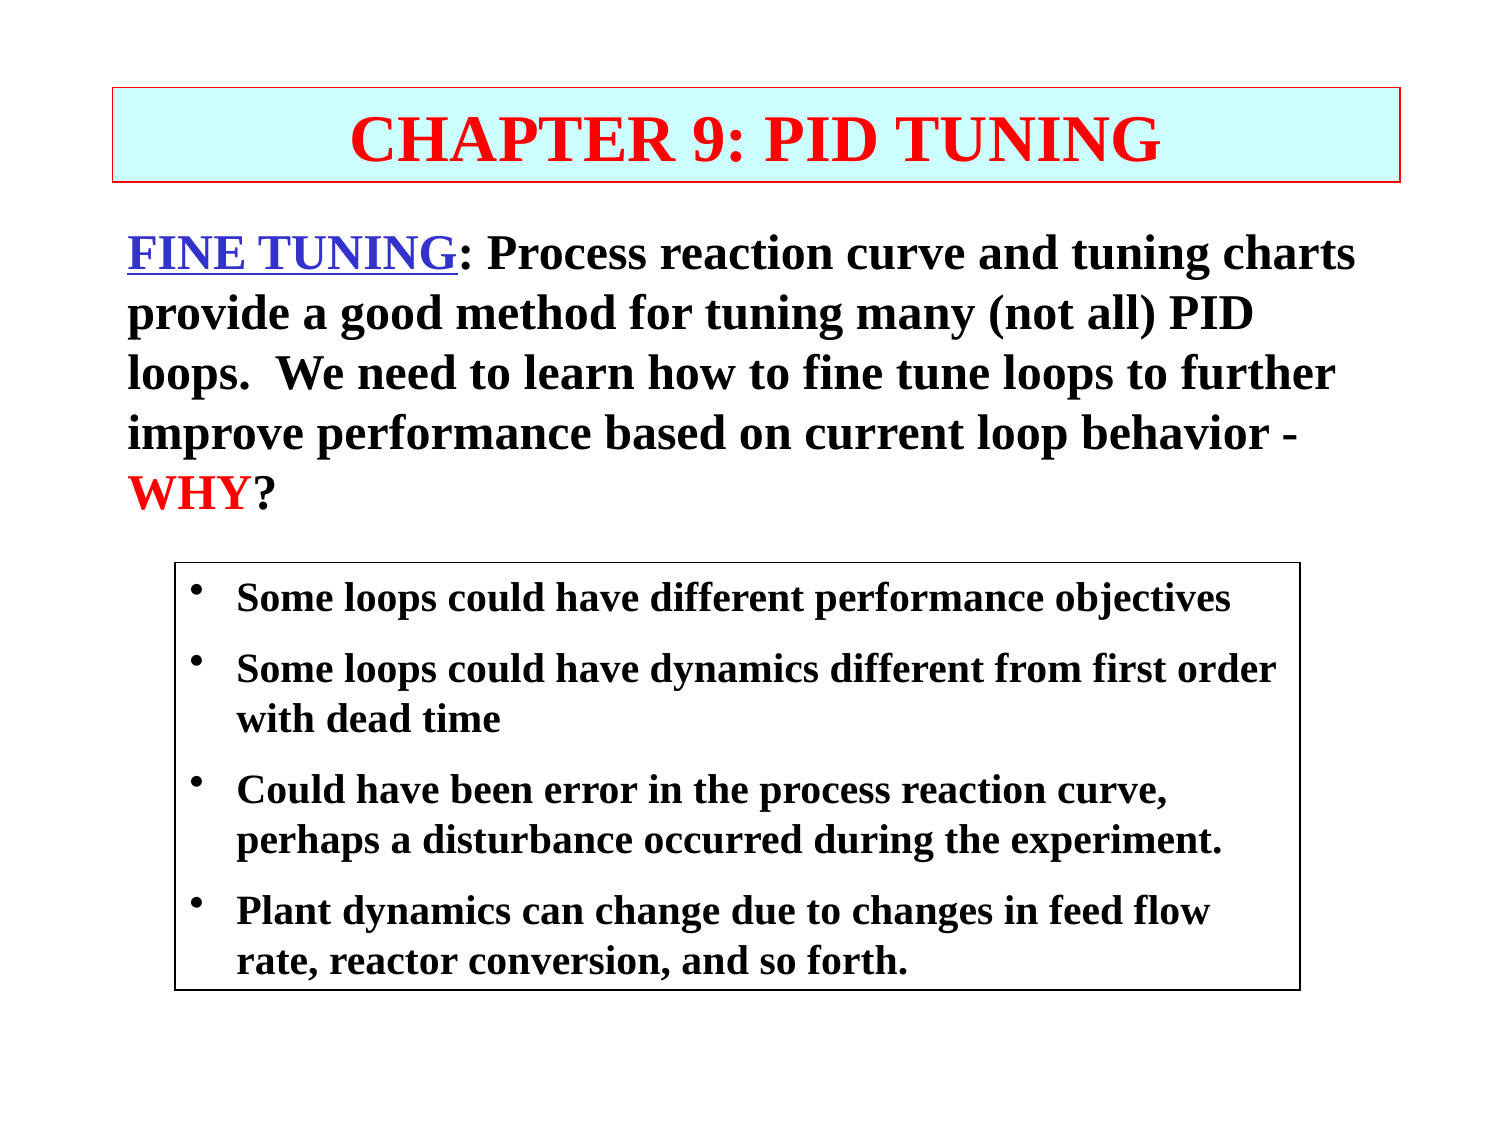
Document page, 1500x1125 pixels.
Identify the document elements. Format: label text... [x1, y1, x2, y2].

text_box CHAPTER 9: PID TUNING [112, 87, 1400, 183]
text_box Some loops could have different performance objectives Some loops could have dynamics different from first order with dead time Could have been error in the process reaction curve, perhaps a disturbance occurred during the experiment. Plant dynamics can change due to changes in feed flow rate, reactor conversion, and so forth. [174, 562, 1300, 990]
text_box FINE TUNING: Process reaction curve and tuning charts provide a good method for tuning many (not all) PID loops. We need to learn how to fine tune loops to further improve performance based on current loop behavior -WHY? [112, 212, 1400, 528]
